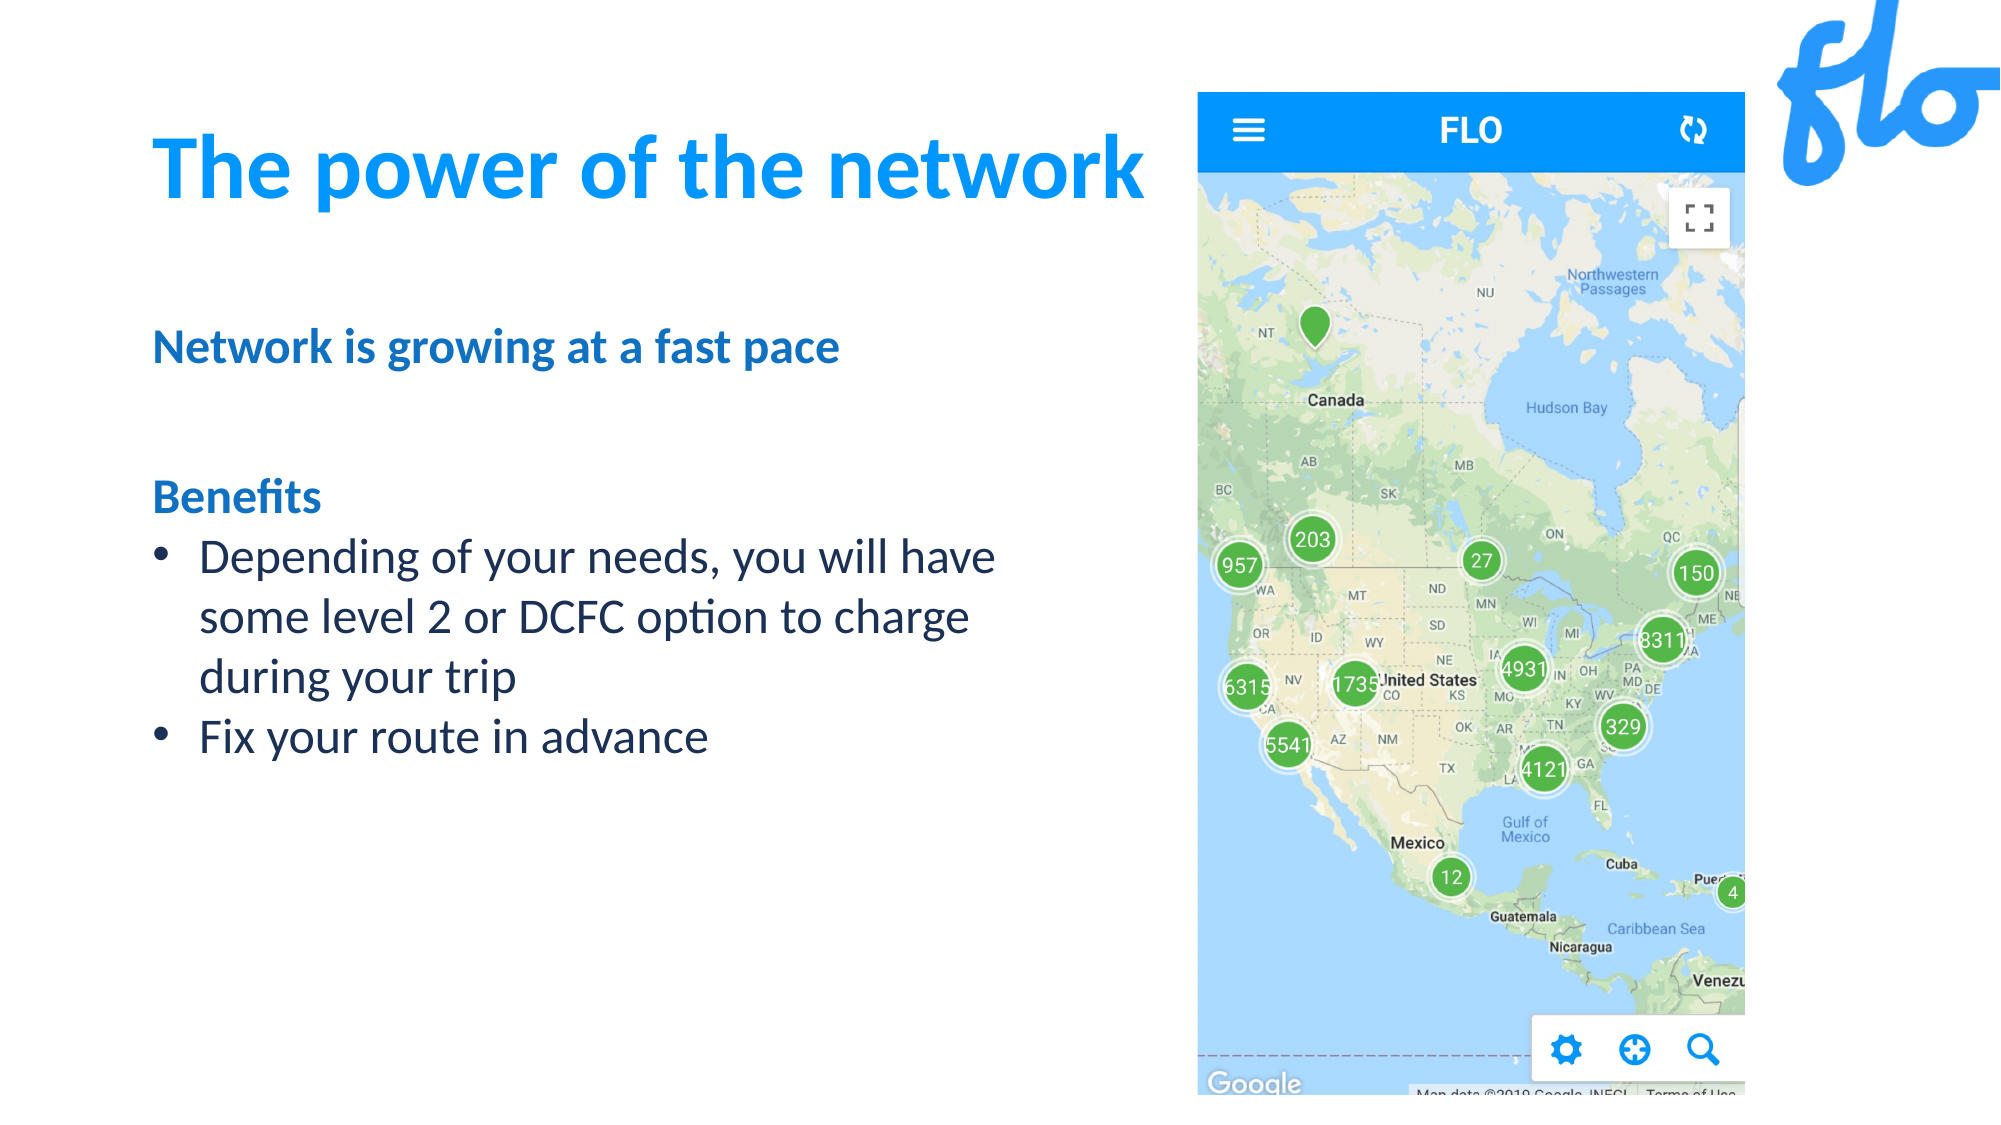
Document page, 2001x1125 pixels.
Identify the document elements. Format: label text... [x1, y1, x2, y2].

picture [1197, 0, 2000, 1095]
text_box Network is growing at a fast pace Benefits Depending of your needs, you will have some level 2 or DCFC option to charge during your trip Fix your route in advance [137, 305, 1042, 831]
title The power of the network [137, 59, 1745, 278]
